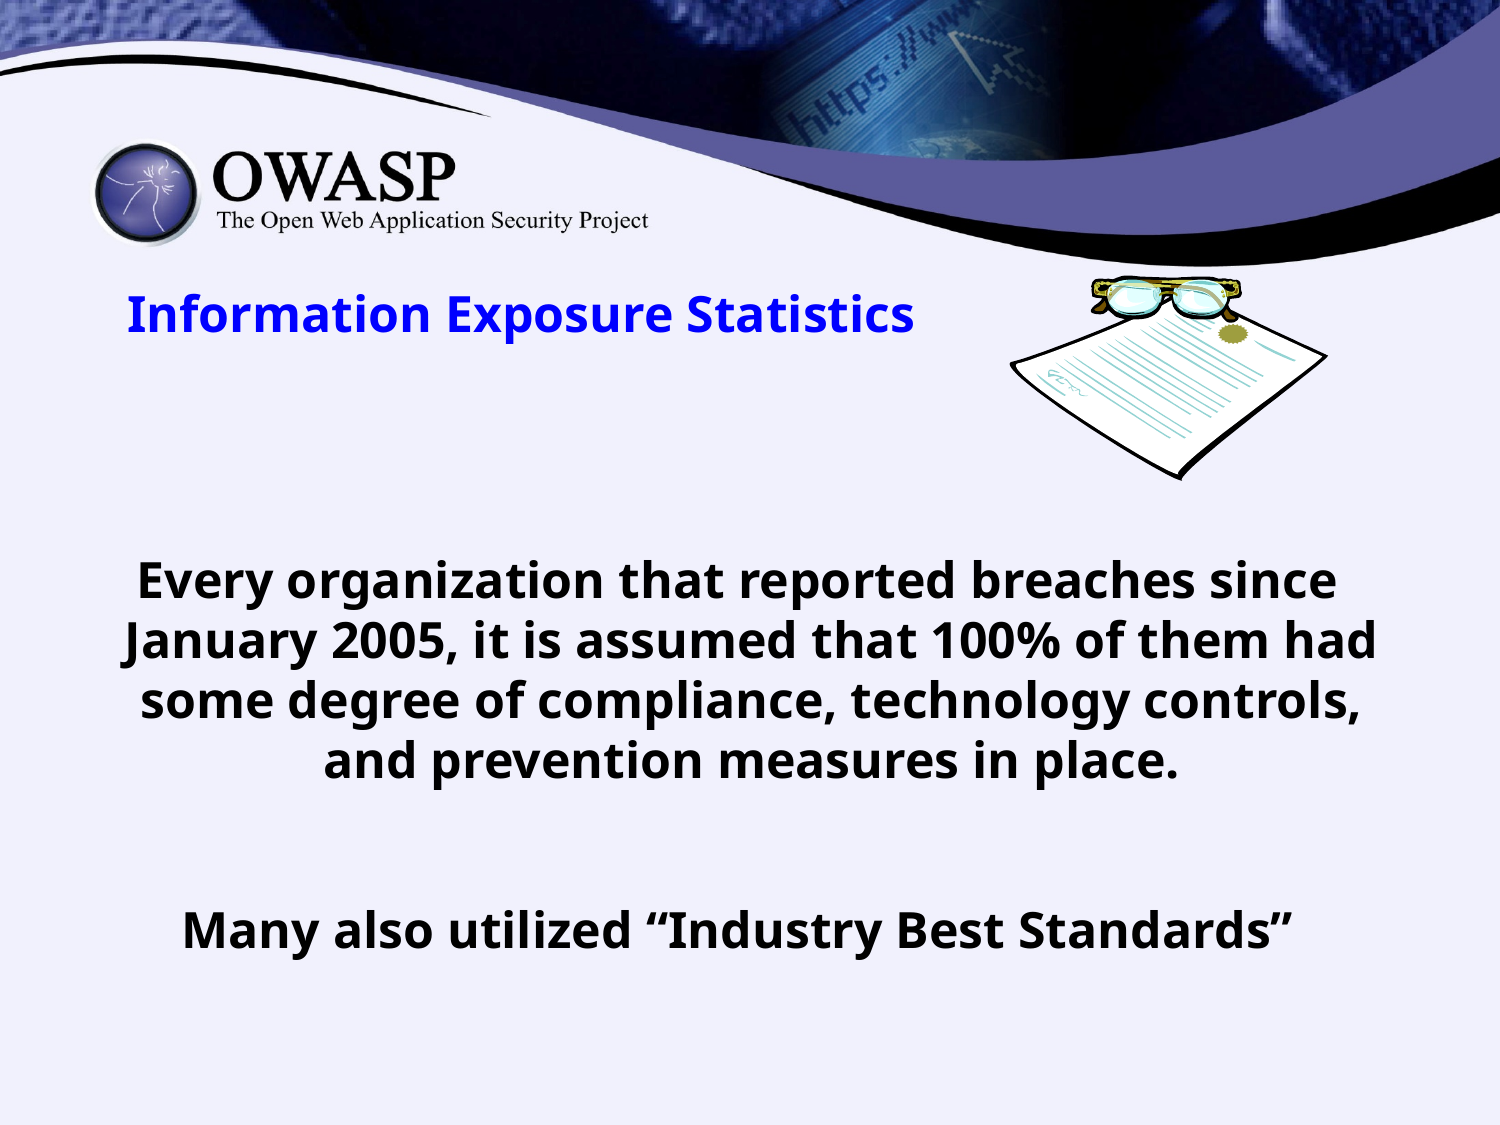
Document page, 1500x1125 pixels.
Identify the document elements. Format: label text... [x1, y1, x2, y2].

picture [0, 0, 1500, 1125]
text_box Information Exposure Statistics [112, 274, 986, 350]
text_box Every organization that reported breaches since January 2005, it is assumed that 100% of them had some degree of compliance, technology controls, and prevention measures in place. Many also utilized “Industry Best Standards” [50, 541, 1425, 1125]
